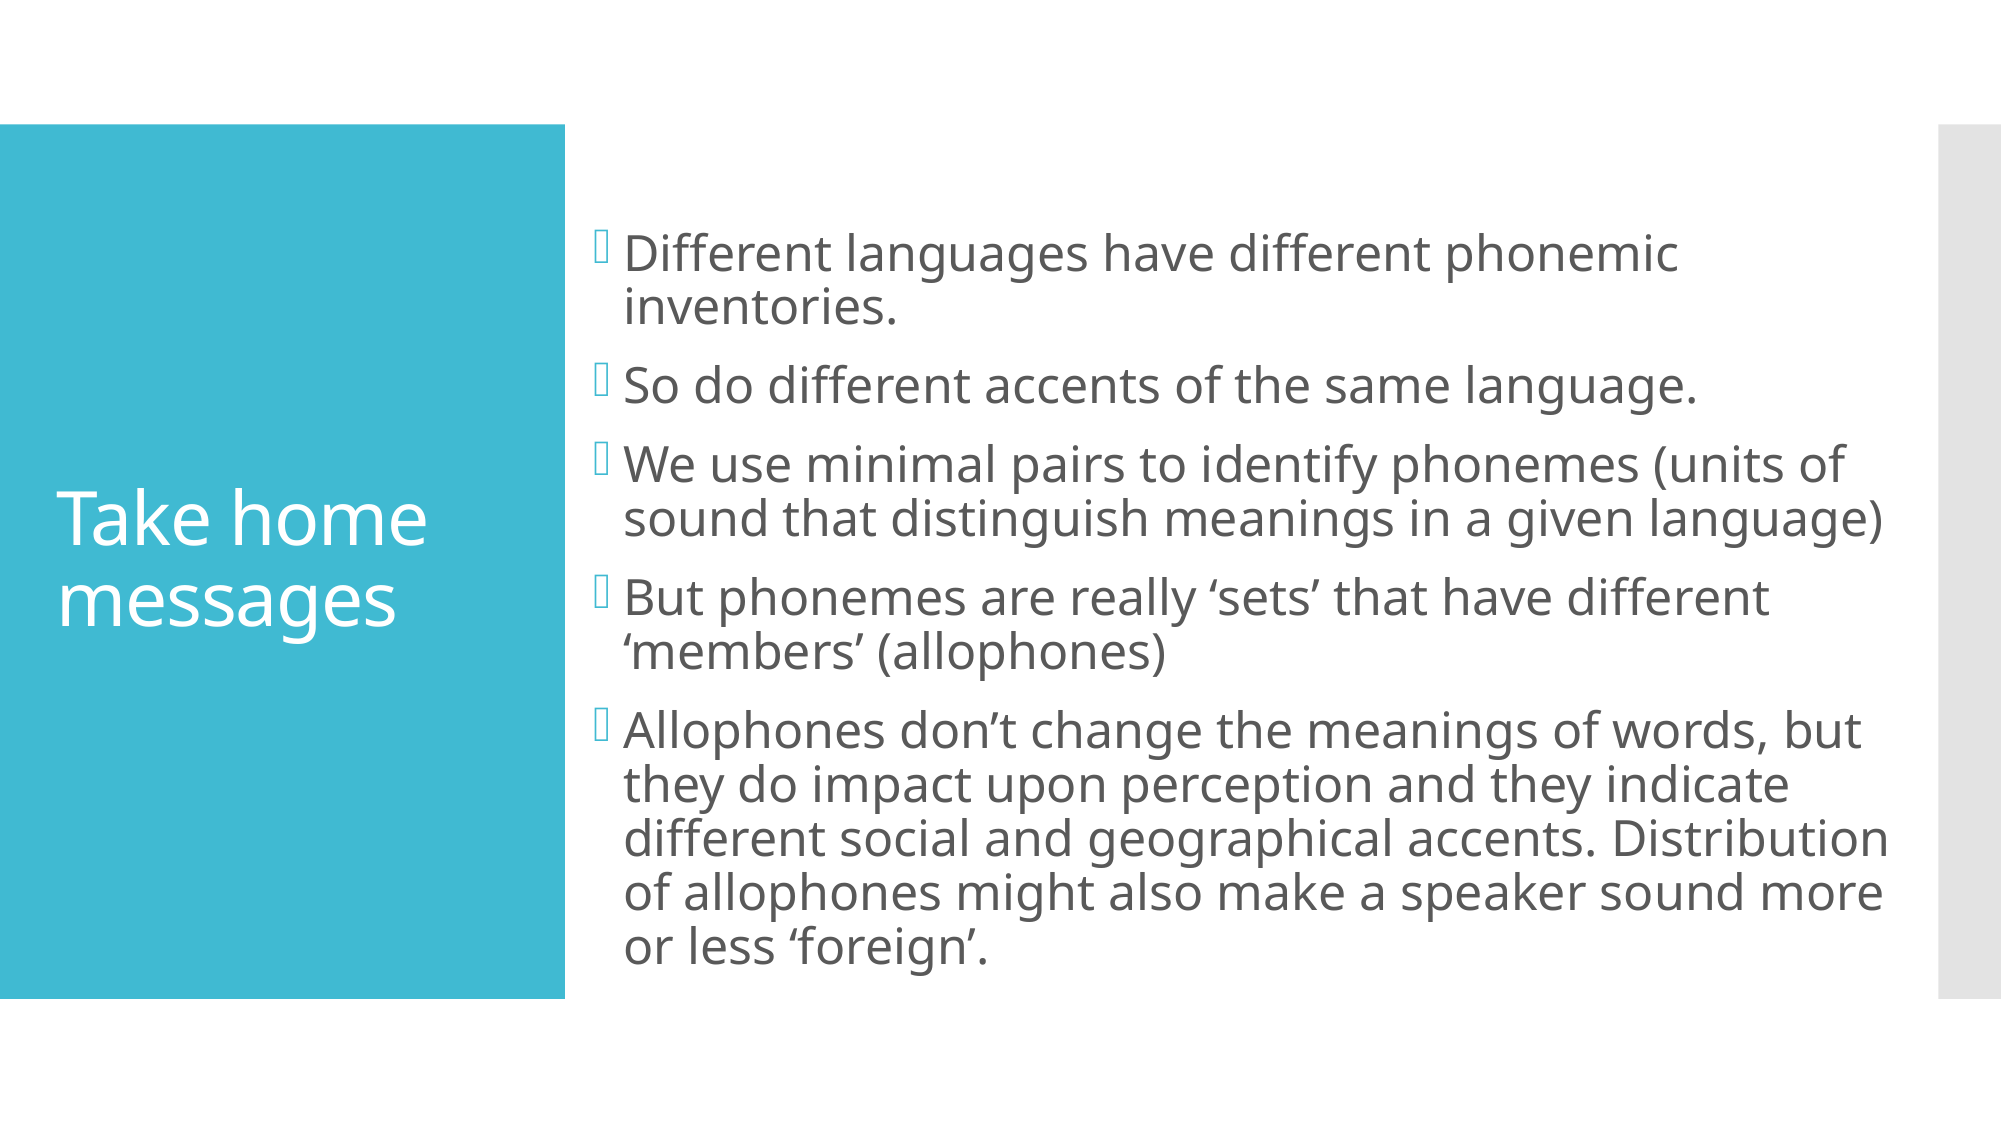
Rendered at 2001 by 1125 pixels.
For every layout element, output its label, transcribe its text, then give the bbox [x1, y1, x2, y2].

list Different languages have different phonemic inventories. So do different accents of the same language. We use minimal pairs to identify phonemes (units of sound that distinguish meanings in a given language) But phonemes are really ‘sets’ that have different ‘members’ (allophones) Allophones don’t change the meanings of words, but they do impact upon perception and they indicate different social and geographical accents. Distribution of allophones might also make a speaker sound more or less ‘foreign’. [578, 141, 1912, 1062]
title Take home messages [41, 184, 525, 940]
